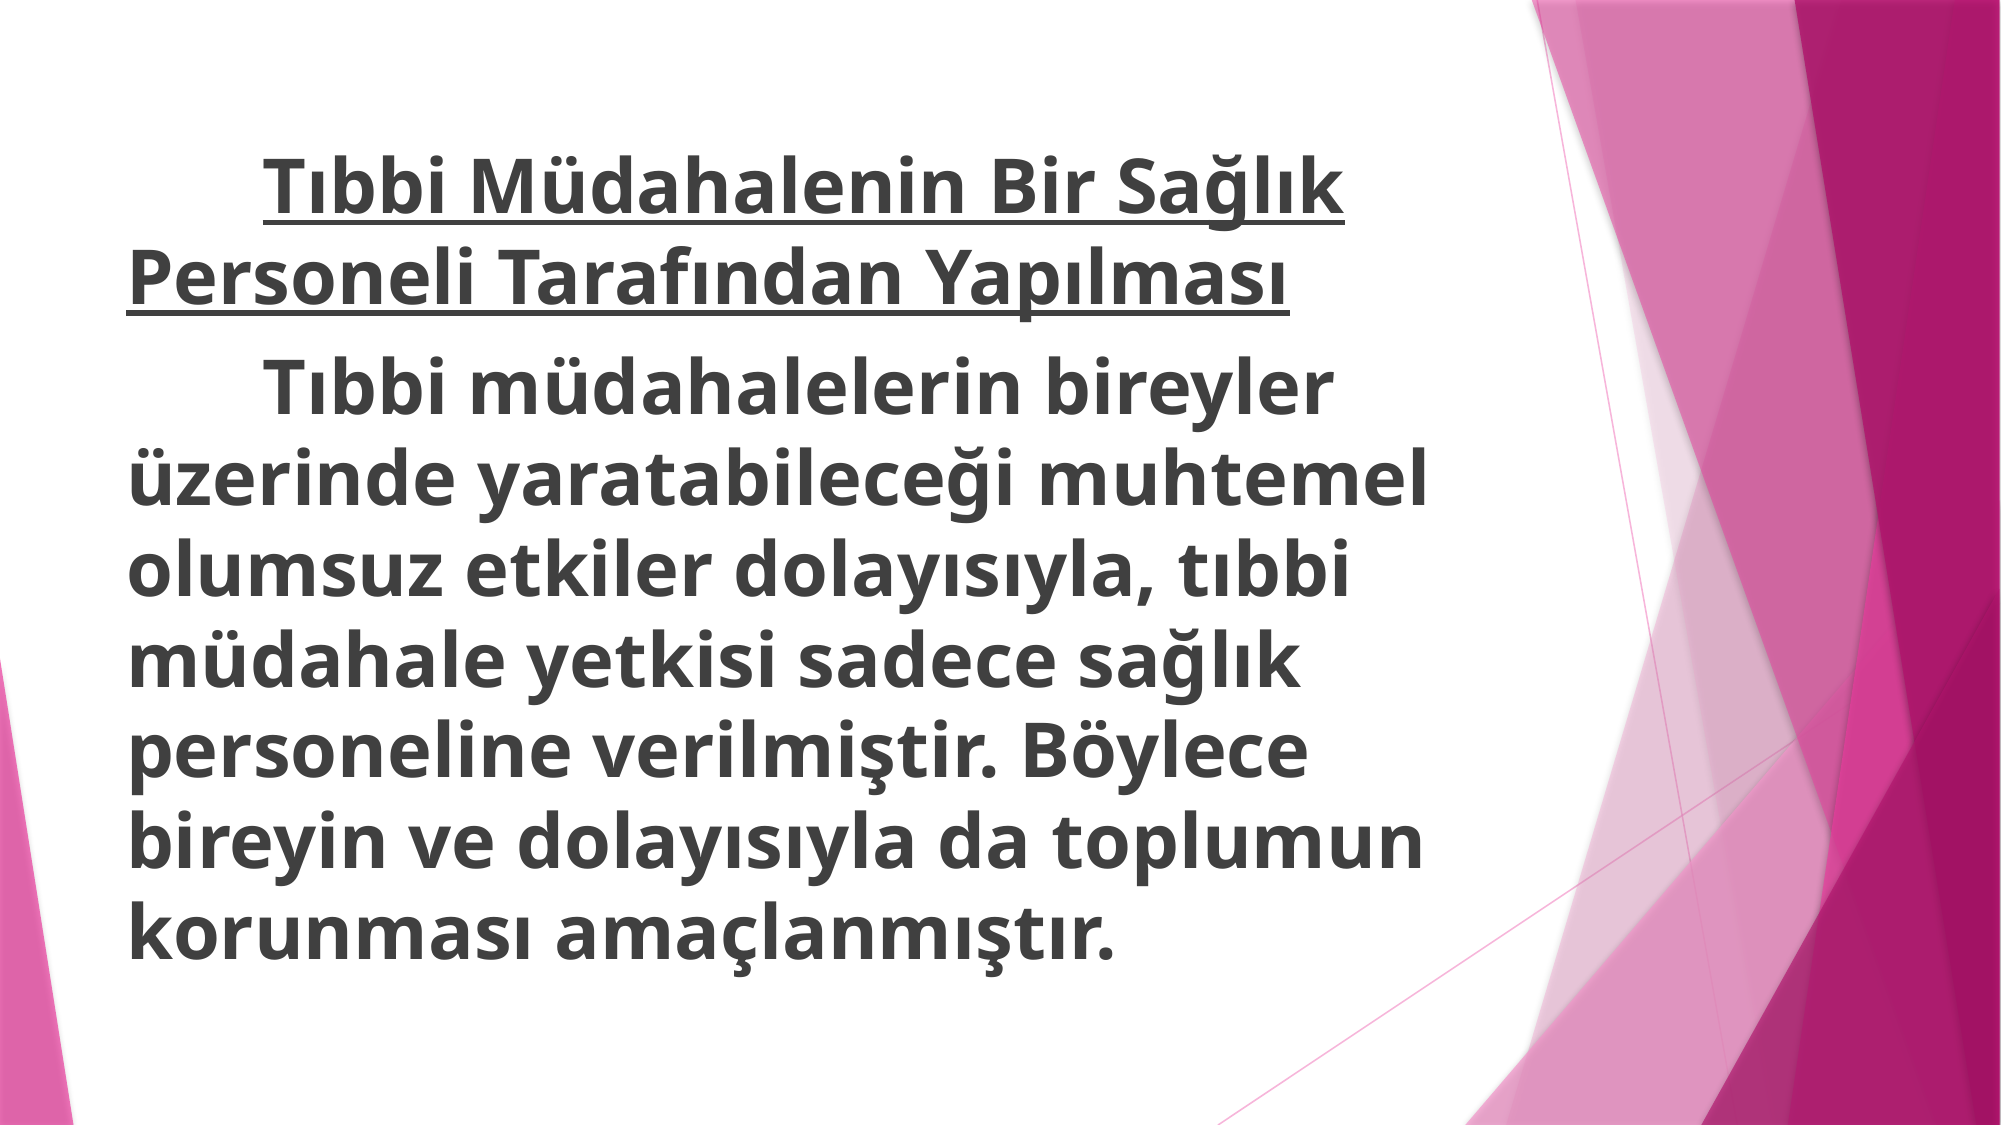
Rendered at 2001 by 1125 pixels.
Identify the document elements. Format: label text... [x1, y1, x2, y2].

list Tıbbi Müdahalenin Bir Sağlık Personeli Tarafından Yapılması Tıbbi müdahalelerin bireyler üzerinde yaratabileceği muhtemel olumsuz etkiler dolayısıyla, tıbbi müdahale yetkisi sadece sağlık personeline verilmiştir. Böylece bireyin ve dolayısıyla da toplumun korunması amaçlanmıştır. [111, 130, 1600, 992]
